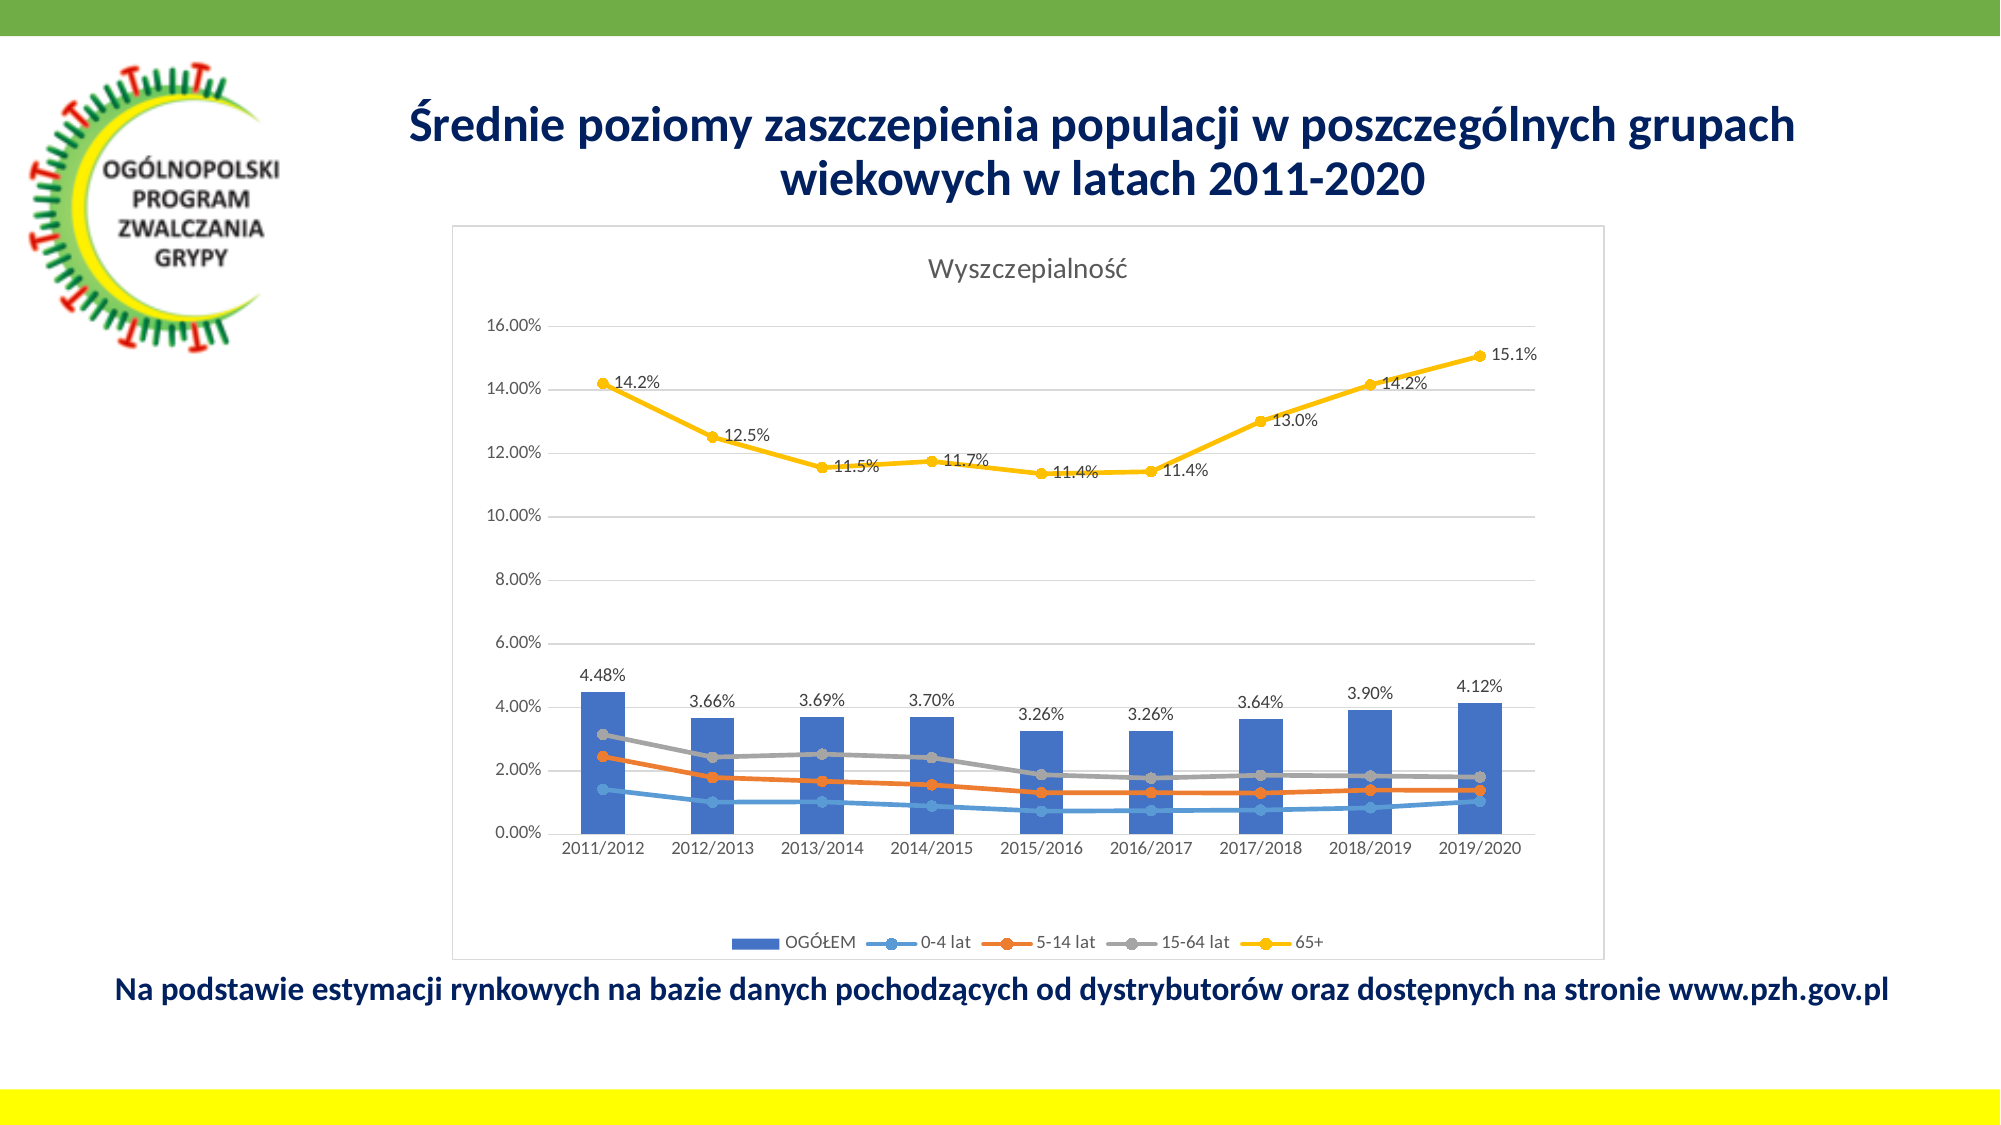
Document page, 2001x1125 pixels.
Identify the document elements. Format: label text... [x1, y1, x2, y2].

title Średnie poziomy zaszczepienia populacji w poszczególnych grupach wiekowych w latach 2011-2020 [350, 83, 1856, 271]
picture [23, 54, 301, 358]
text_box Na podstawie estymacji rynkowych na bazie danych pochodzących od dystrybutorów oraz dostępnych na stronie www.pzh.gov.pl [55, 960, 1953, 1015]
chart [451, 224, 1605, 961]
